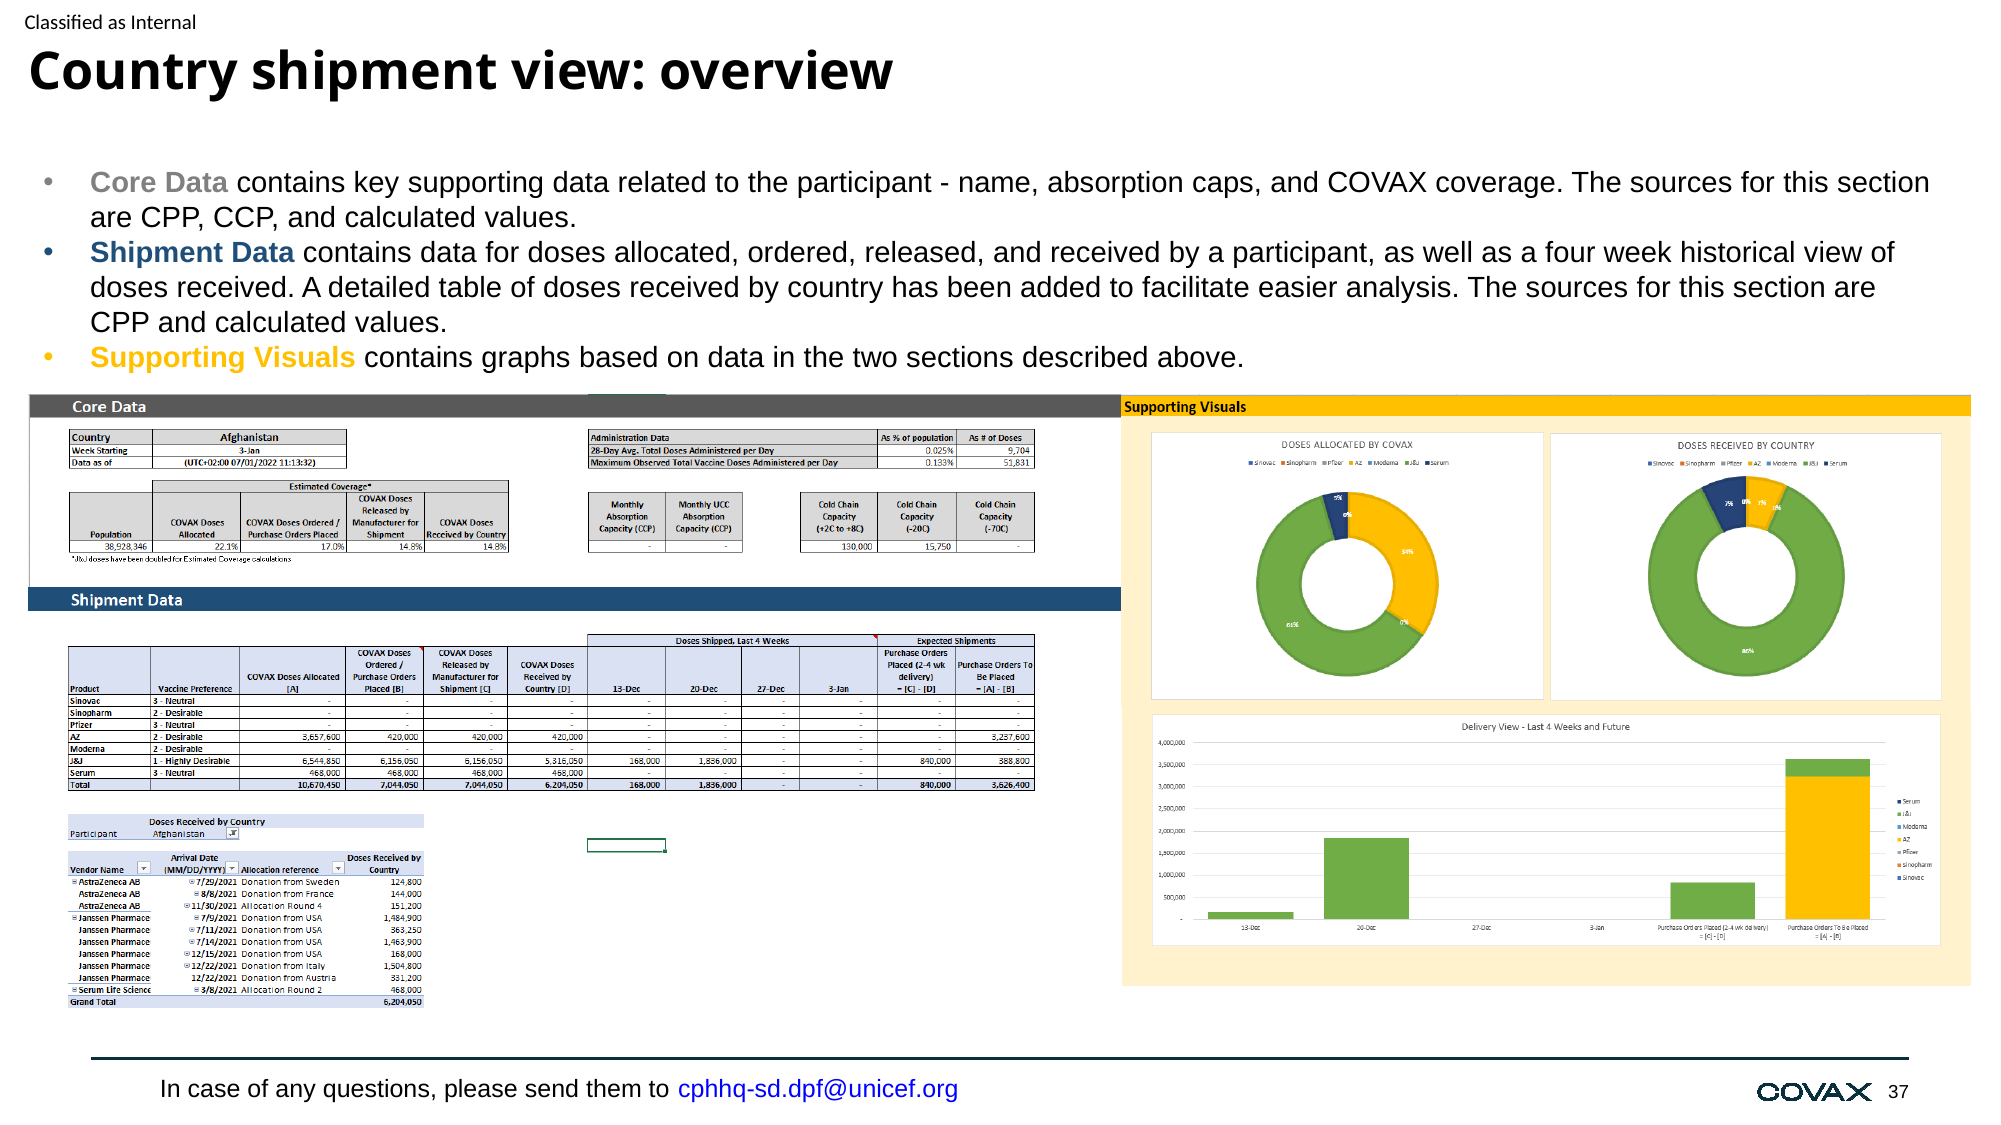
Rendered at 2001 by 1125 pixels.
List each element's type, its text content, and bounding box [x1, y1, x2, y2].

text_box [28, 393, 1972, 1031]
text_box In case of any questions, please send them to cphhq-sd.dpf@unicef.org [145, 1065, 1147, 1110]
text_box Core Data contains key supporting data related to the participant - name, absorption caps, and COVAX coverage. The sources for this section are CPP, CCP, and calculated values. Shipment Data contains data for doses allocated, ordered, released, and received by a participant, as well as a four week historical view of doses received. A detailed table of doses received by country has been added to facilitate easier analysis. The sources for this section are CPP and calculated values. Supporting Visuals contains graphs based on data in the two sections described above. [28, 156, 1954, 381]
text_box Country shipment view: overview [28, 44, 1954, 156]
